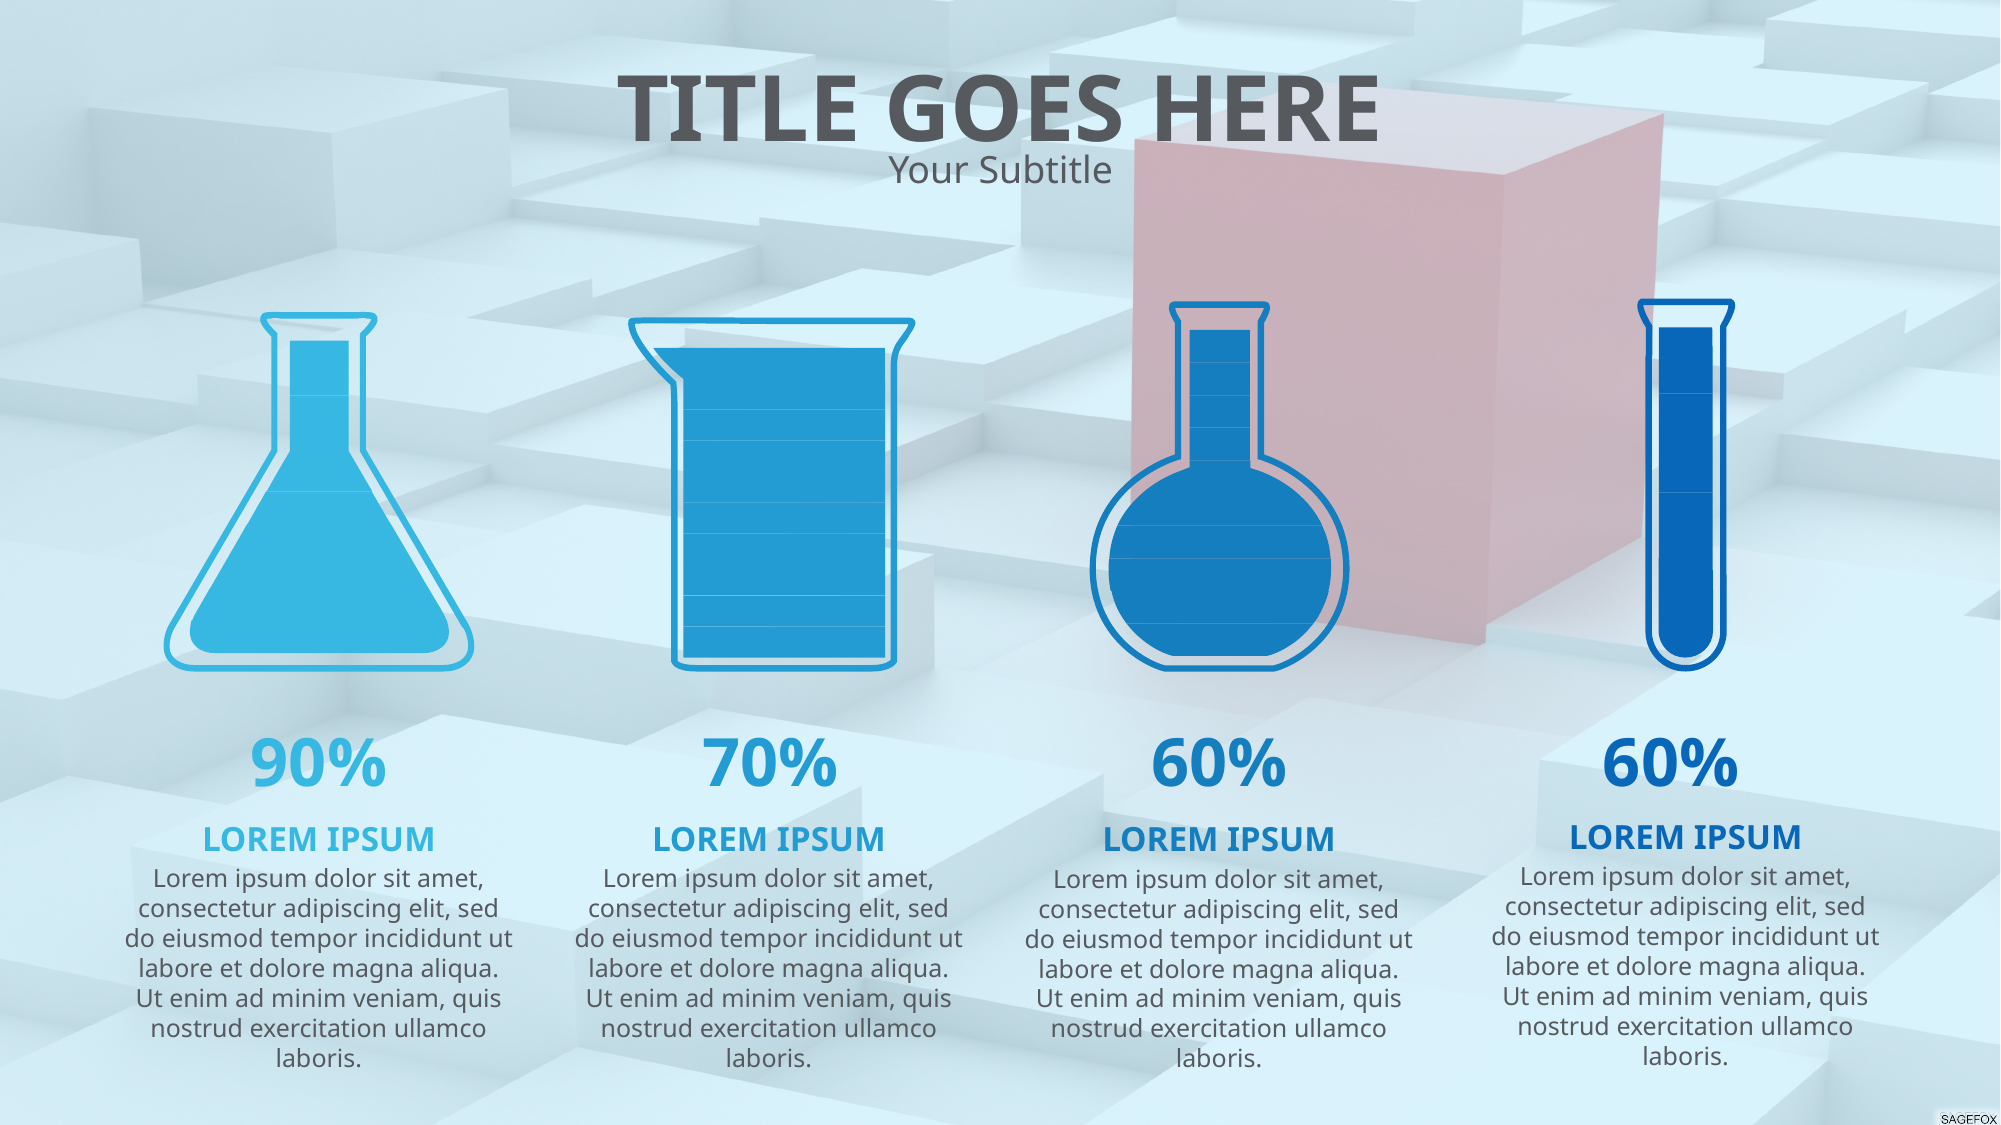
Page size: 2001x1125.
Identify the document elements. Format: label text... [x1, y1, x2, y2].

text_box LOREM IPSUM Lorem ipsum dolor sit amet, consectetur adipiscing elit, sed do eiusmod tempor incididunt ut labore et dolore magna aliqua. Ut enim ad minim veniam, quis nostrud exercitation ullamco laboris. [559, 810, 979, 1080]
text_box LOREM IPSUM Lorem ipsum dolor sit amet, consectetur adipiscing elit, sed do eiusmod tempor incididunt ut labore et dolore magna aliqua. Ut enim ad minim veniam, quis nostrud exercitation ullamco laboris. [1475, 808, 1896, 1078]
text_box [548, 42, 1452, 199]
picture [1938, 1114, 1999, 1125]
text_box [1636, 298, 1736, 672]
text_box 70% [687, 712, 854, 808]
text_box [625, 317, 917, 672]
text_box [163, 311, 475, 672]
text_box LOREM IPSUM Lorem ipsum dolor sit amet, consectetur adipiscing elit, sed do eiusmod tempor incididunt ut labore et dolore magna aliqua. Ut enim ad minim veniam, quis nostrud exercitation ullamco laboris. [1009, 810, 1430, 1081]
text_box 60% [1588, 712, 1755, 808]
text_box 60% [1136, 712, 1303, 808]
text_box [1082, 301, 1357, 672]
text_box 90% [235, 712, 403, 808]
text_box LOREM IPSUM Lorem ipsum dolor sit amet, consectetur adipiscing elit, sed do eiusmod tempor incididunt ut labore et dolore magna aliqua. Ut enim ad minim veniam, quis nostrud exercitation ullamco laboris. [108, 810, 529, 1080]
